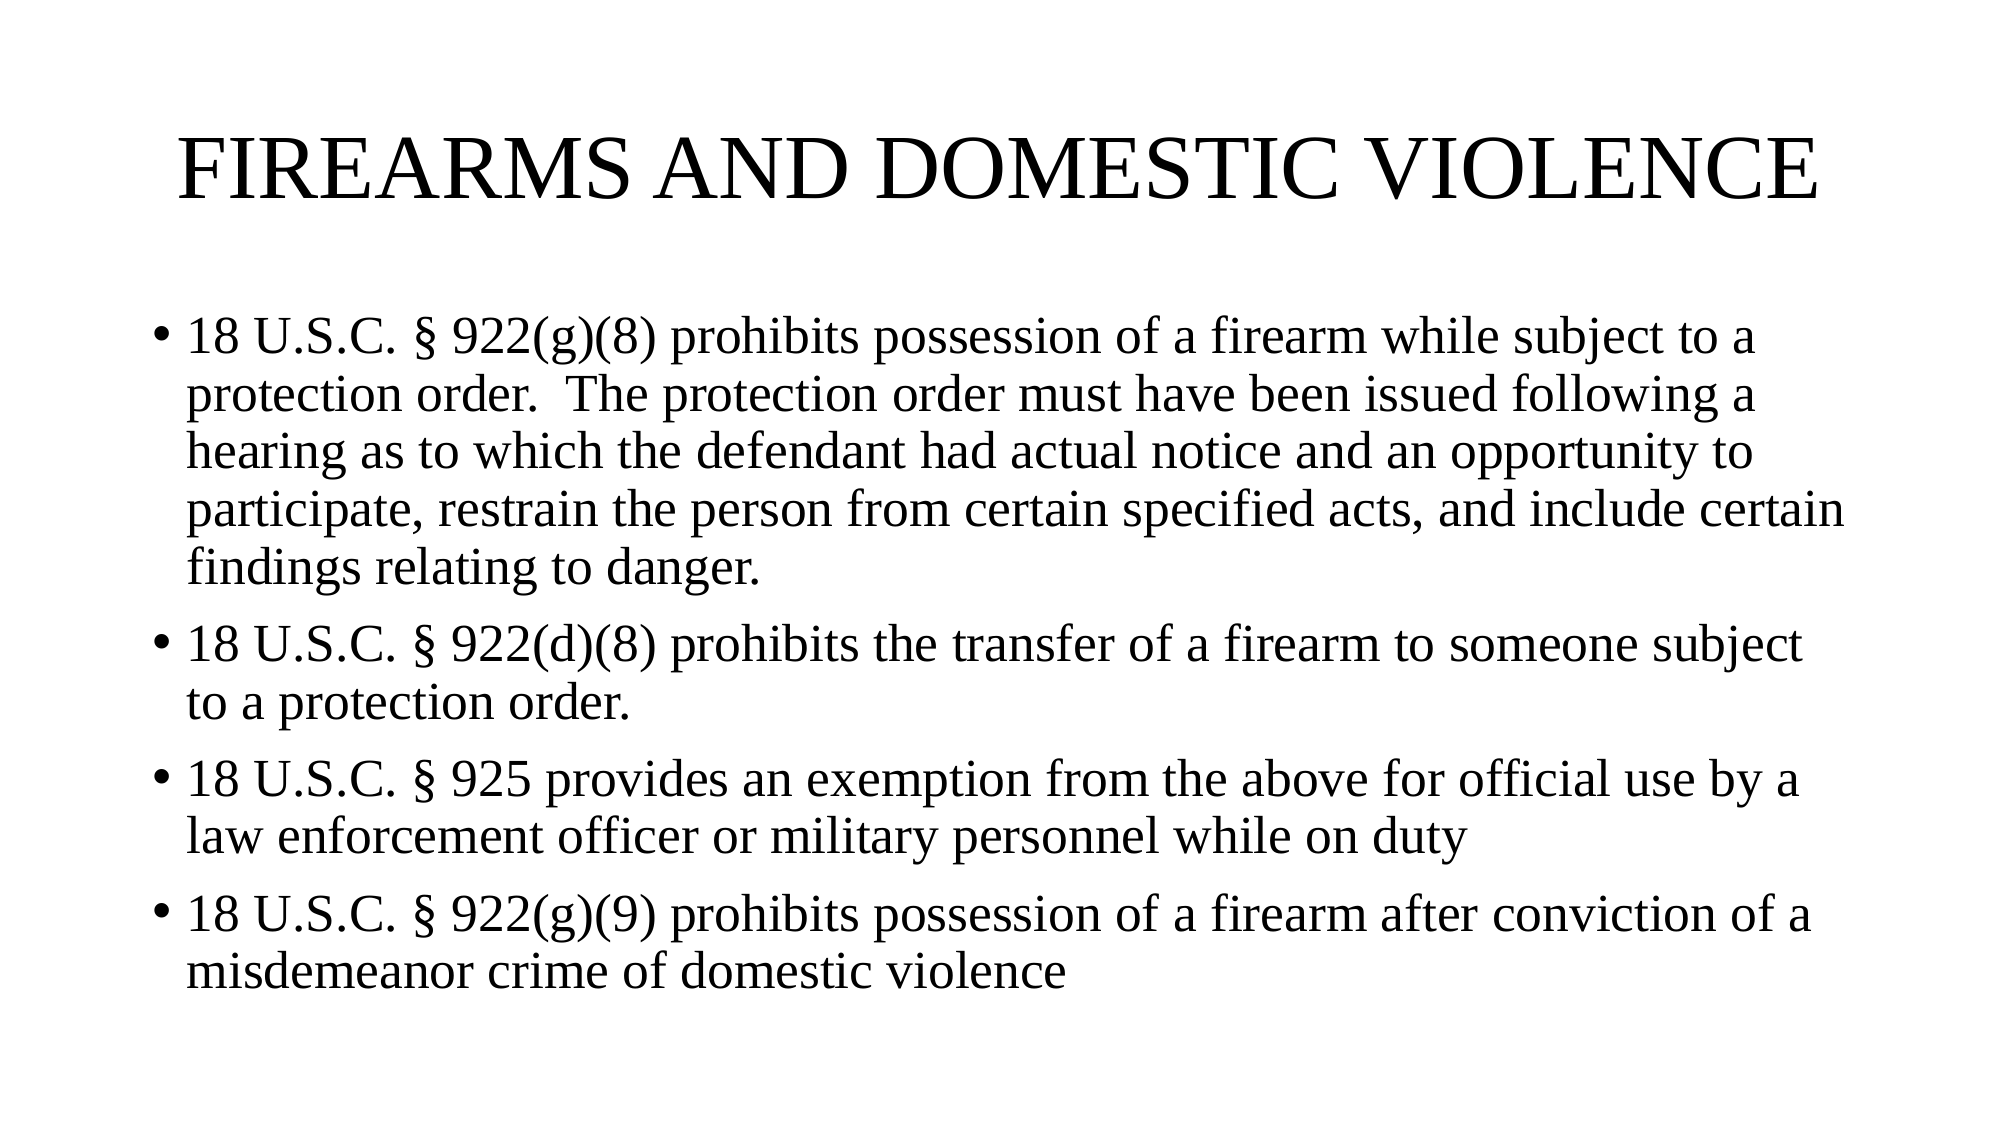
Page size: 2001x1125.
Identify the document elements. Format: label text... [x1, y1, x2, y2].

title FIREARMS AND DOMESTIC VIOLENCE [137, 59, 1863, 278]
list 18 U.S.C. § 922(g)(8) prohibits possession of a firearm while subject to a protection order. The protection order must have been issued following a hearing as to which the defendant had actual notice and an opportunity to participate, restrain the person from certain specified acts, and include certain findings relating to danger. 18 U.S.C. § 922(d)(8) prohibits the transfer of a firearm to someone subject to a protection order. 18 U.S.C. § 925 provides an exemption from the above for official use by a law enforcement officer or military personnel while on duty 18 U.S.C. § 922(g)(9) prohibits possession of a firearm after conviction of a misdemeanor crime of domestic violence [137, 299, 1863, 1014]
